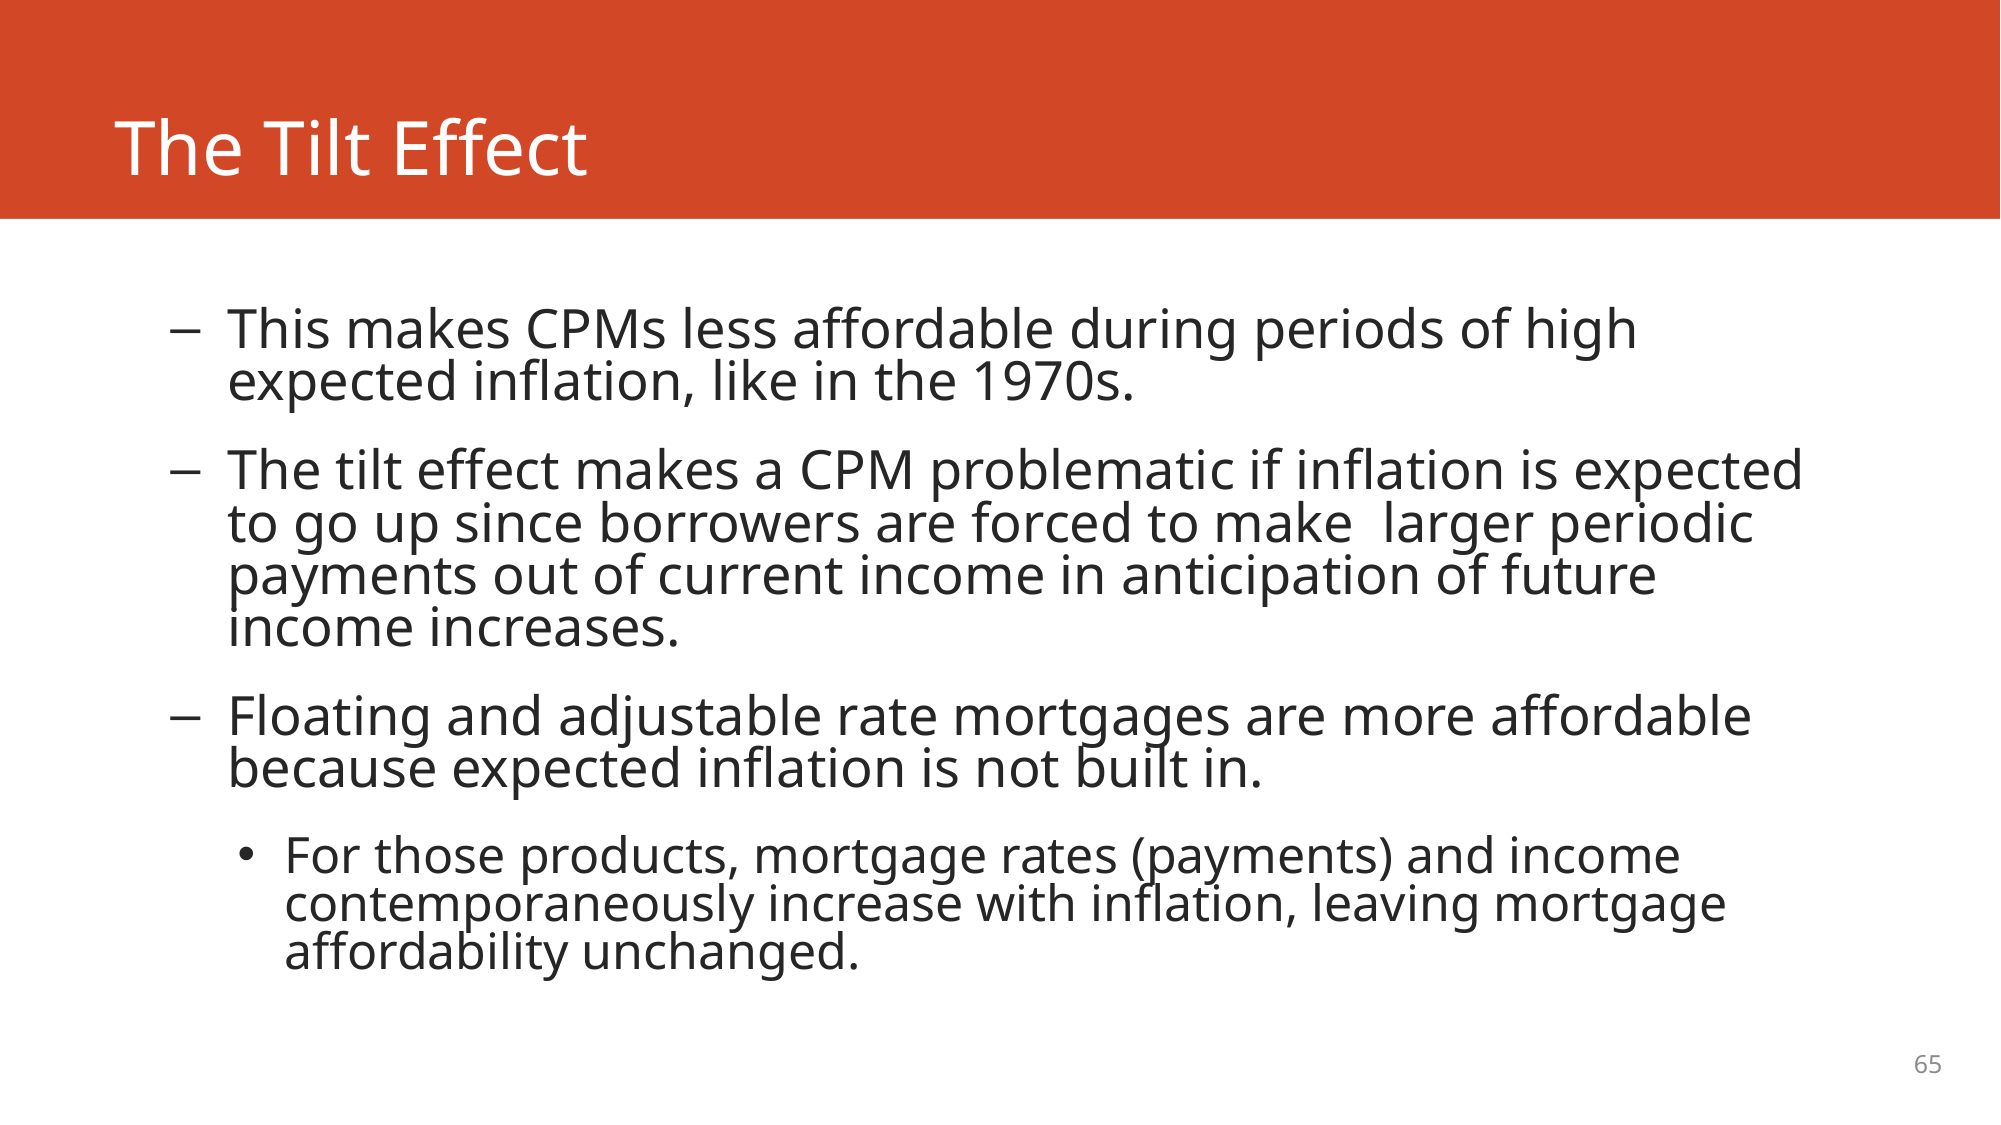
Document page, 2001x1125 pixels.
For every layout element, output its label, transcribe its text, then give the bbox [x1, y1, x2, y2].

slide_number 65 [1419, 1035, 1958, 1096]
list This makes CPMs less affordable during periods of high expected inflation, like in the 1970s. The tilt effect makes a CPM problematic if inflation is expected to go up since borrowers are forced to make larger periodic payments out of current income in anticipation of future income increases. Floating and adjustable rate mortgages are more affordable because expected inflation is not built in. For those products, mortgage rates (payments) and income contemporaneously increase with inflation, leaving mortgage affordability unchanged. [137, 299, 1863, 1023]
title The Tilt Effect [99, 0, 1863, 199]
